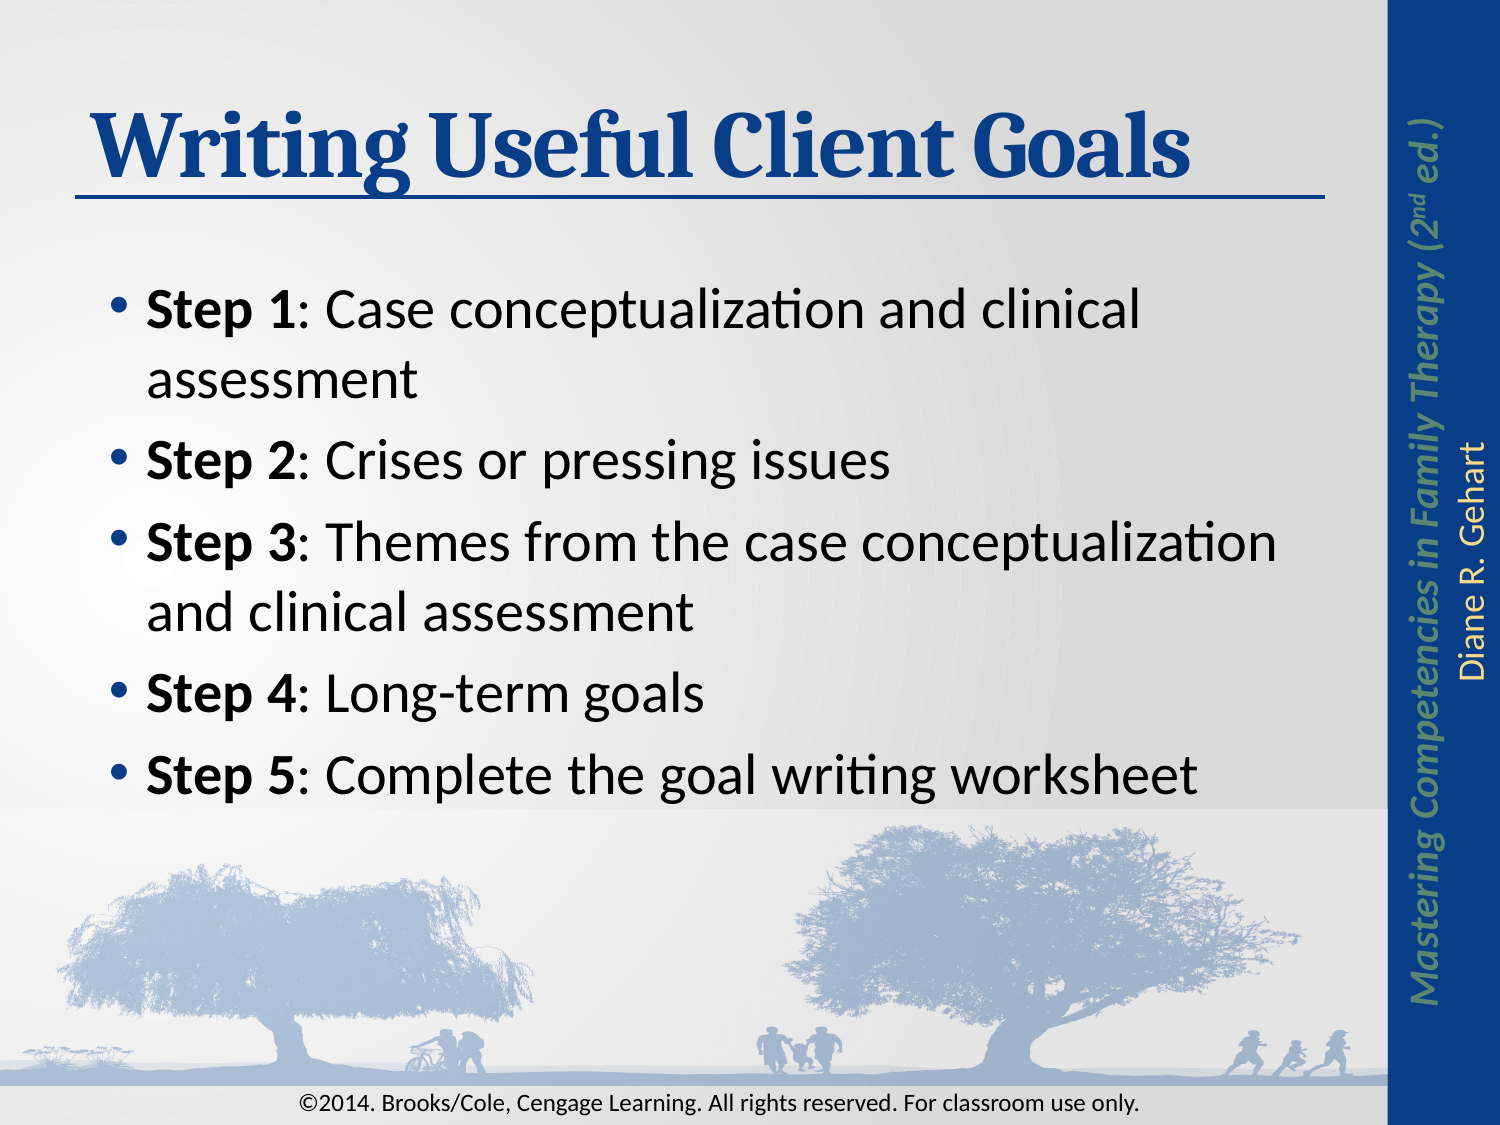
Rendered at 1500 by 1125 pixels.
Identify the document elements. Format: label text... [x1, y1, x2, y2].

title Writing Useful Client Goals [75, 45, 1325, 233]
list Step 1: Case conceptualization and clinical assessment Step 2: Crises or pressing issues Step 3: Themes from the case conceptualization and clinical assessment Step 4: Long-term goals Step 5: Complete the goal writing worksheet [75, 262, 1325, 1050]
